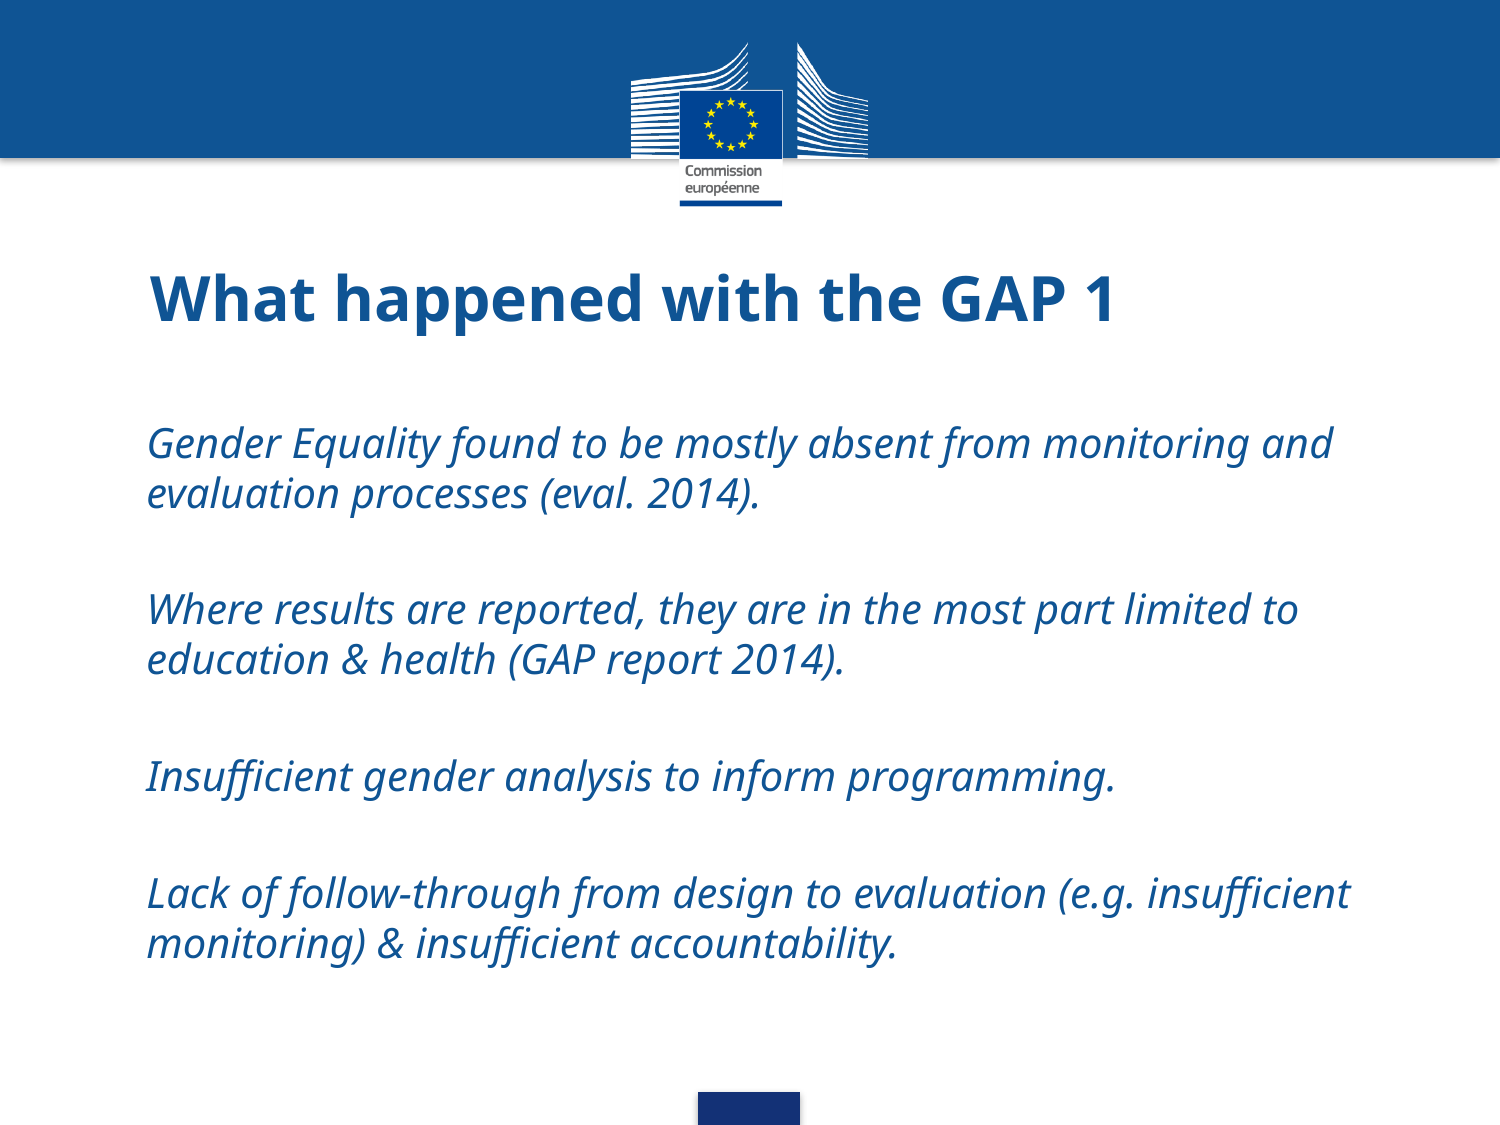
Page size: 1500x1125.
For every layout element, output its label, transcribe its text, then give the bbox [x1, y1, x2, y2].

list Gender Equality found to be mostly absent from monitoring and evaluation processes (eval. 2014). Where results are reported, they are in the most part limited to education & health (GAP report 2014). Insufficient gender analysis to inform programming. Lack of follow-through from design to evaluation (e.g. insufficient monitoring) & insufficient accountability. [75, 408, 1425, 988]
title What happened with the GAP 1 [76, 219, 1427, 374]
picture [631, 42, 868, 207]
